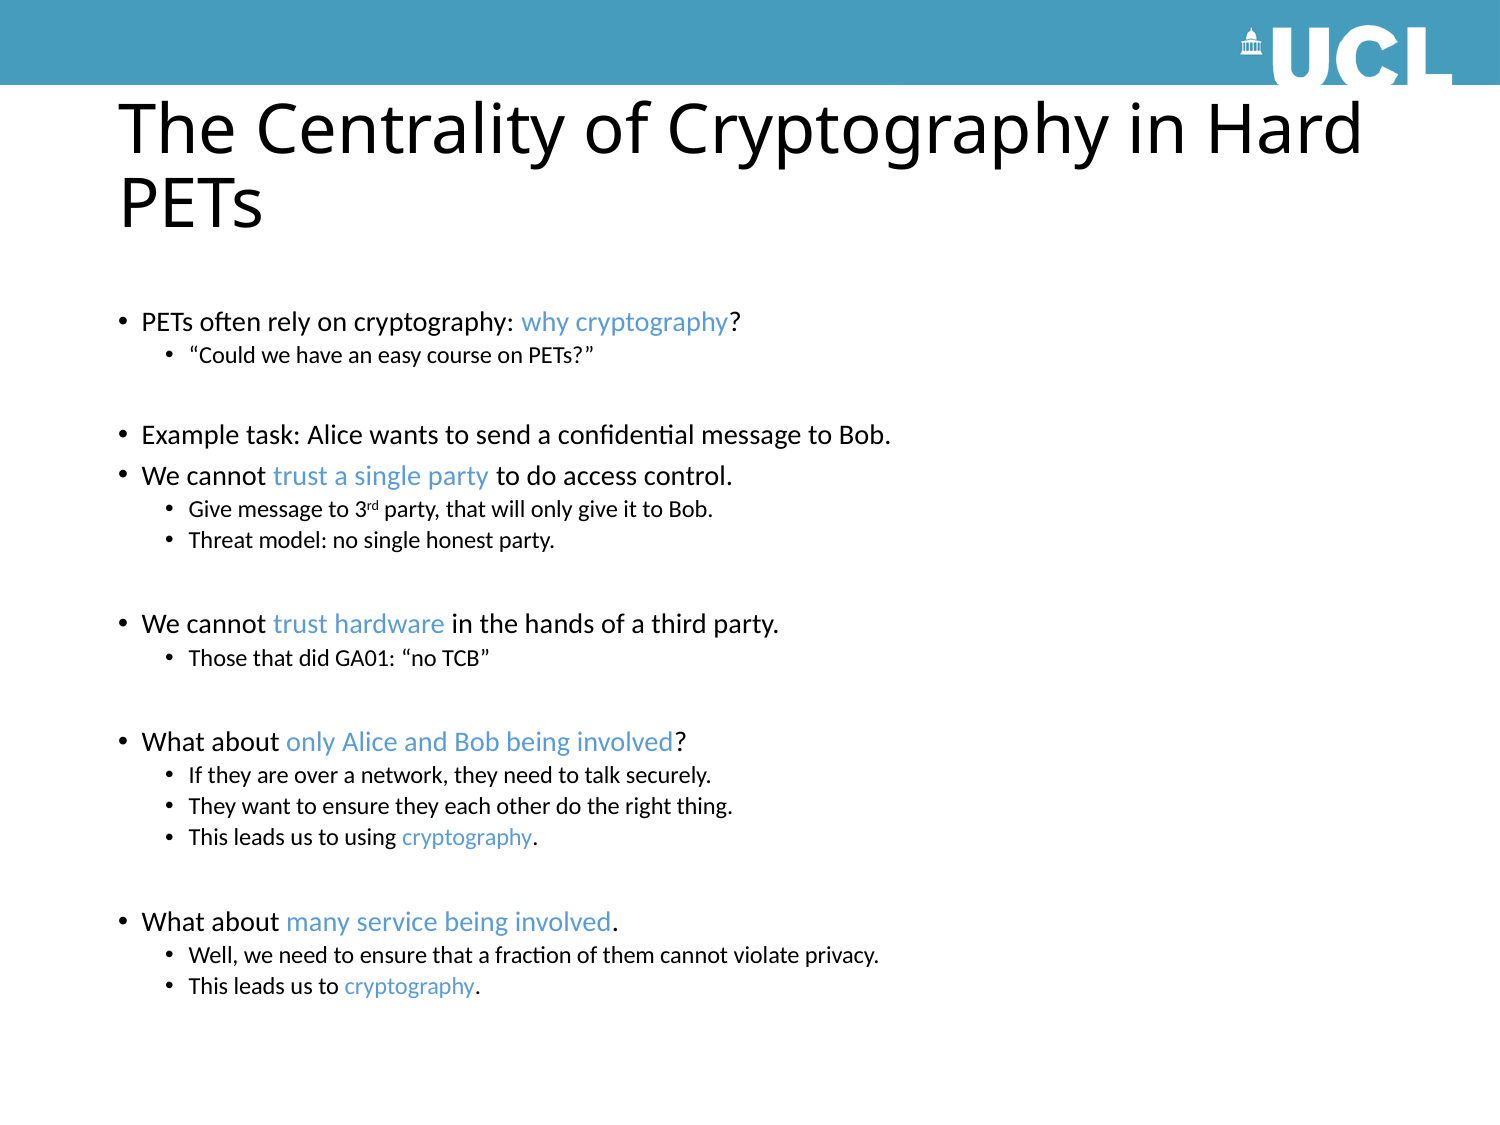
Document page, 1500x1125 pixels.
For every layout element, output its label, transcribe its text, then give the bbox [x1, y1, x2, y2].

title The Centrality of Cryptography in Hard PETs [103, 59, 1397, 278]
list PETs often rely on cryptography: why cryptography? “Could we have an easy course on PETs?” Example task: Alice wants to send a confidential message to Bob. We cannot trust a single party to do access control. Give message to 3rd party, that will only give it to Bob. Threat model: no single honest party. We cannot trust hardware in the hands of a third party. Those that did GA01: “no TCB” What about only Alice and Bob being involved? If they are over a network, they need to talk securely. They want to ensure they each other do the right thing. This leads us to using cryptography. What about many service being involved. Well, we need to ensure that a fraction of them cannot violate privacy. This leads us to cryptography. [103, 299, 1397, 1014]
picture [0, 0, 1500, 85]
